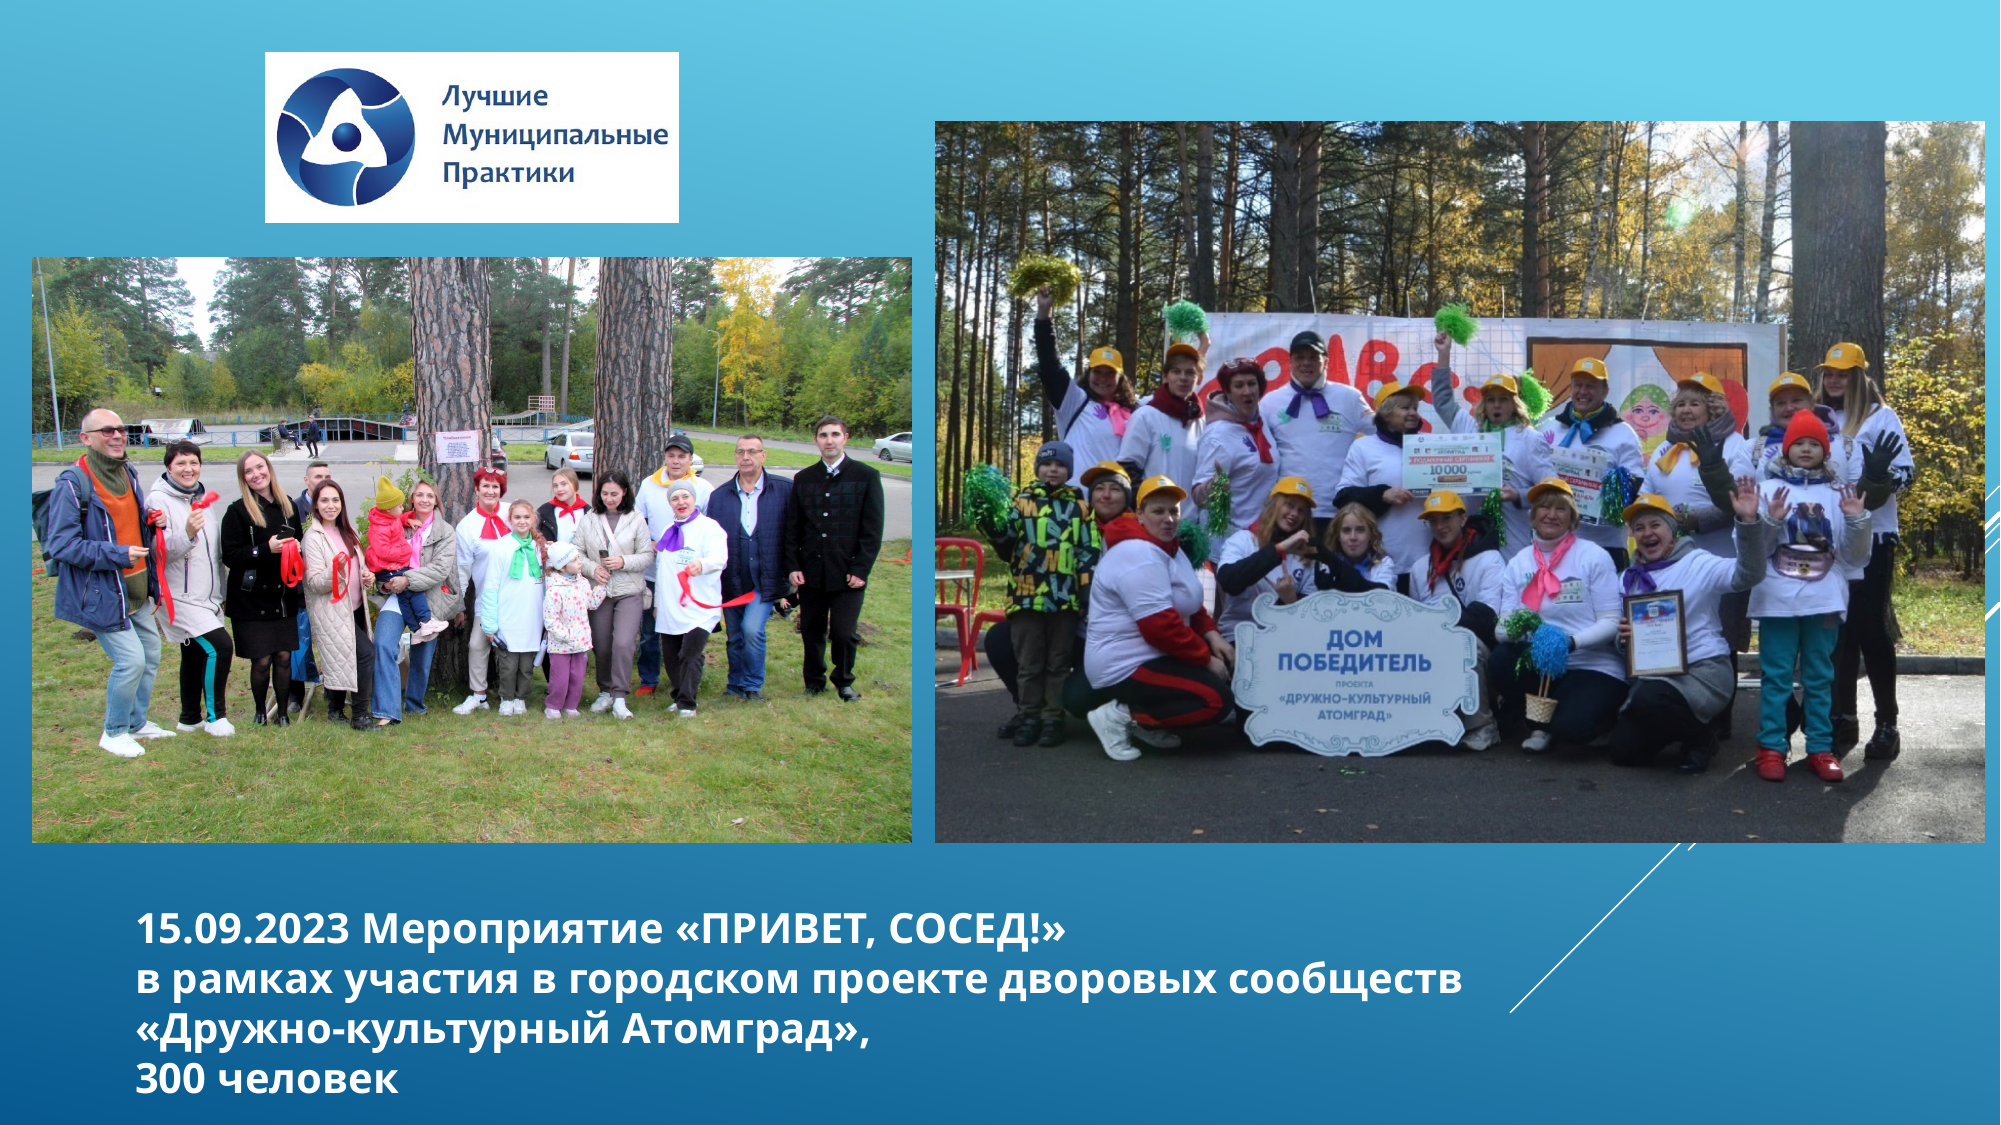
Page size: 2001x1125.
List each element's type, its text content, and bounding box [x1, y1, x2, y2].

title 15.09.2023 Мероприятие «Привет, сосед!» в рамках участия в городском проекте дворовых сообществ «Дружно-культурный Атомград», 300 человек [120, 877, 1521, 1125]
picture [265, 51, 679, 223]
picture [32, 256, 912, 844]
picture [935, 121, 1985, 844]
